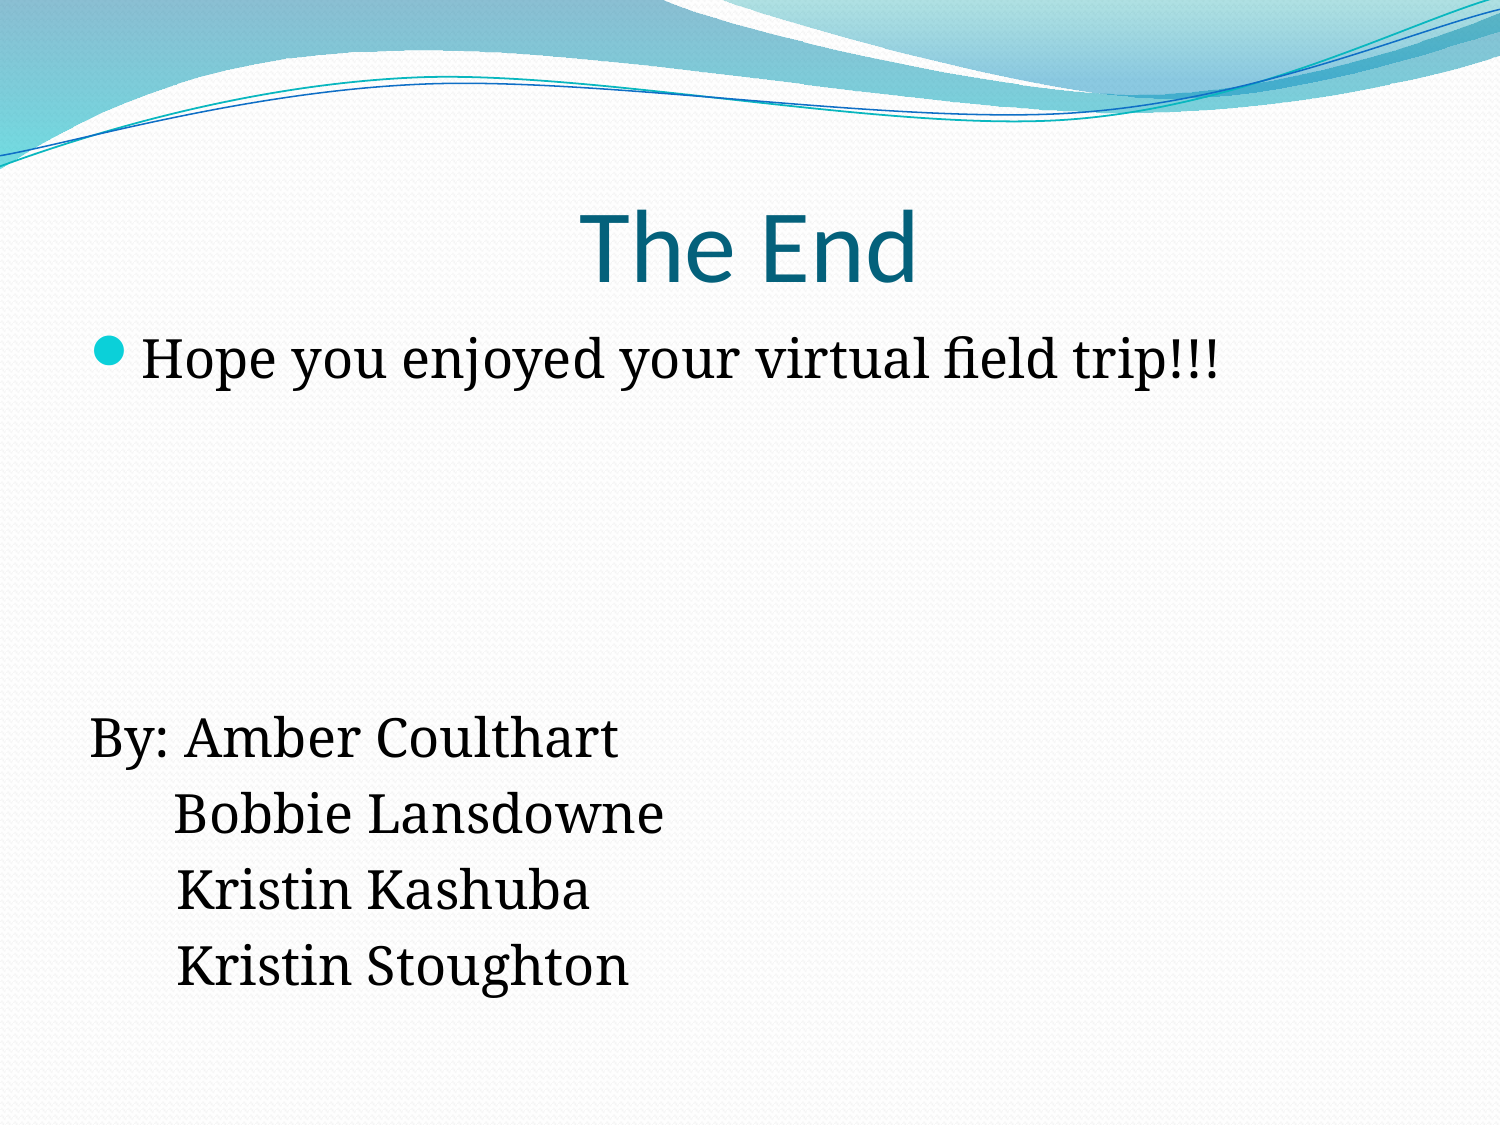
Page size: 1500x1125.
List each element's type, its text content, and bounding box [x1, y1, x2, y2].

list Hope you enjoyed your virtual field trip!!! By: Amber Coulthart Bobbie Lansdowne Kristin Kashuba Kristin Stoughton [75, 317, 1425, 1038]
title The End [75, 115, 1425, 303]
